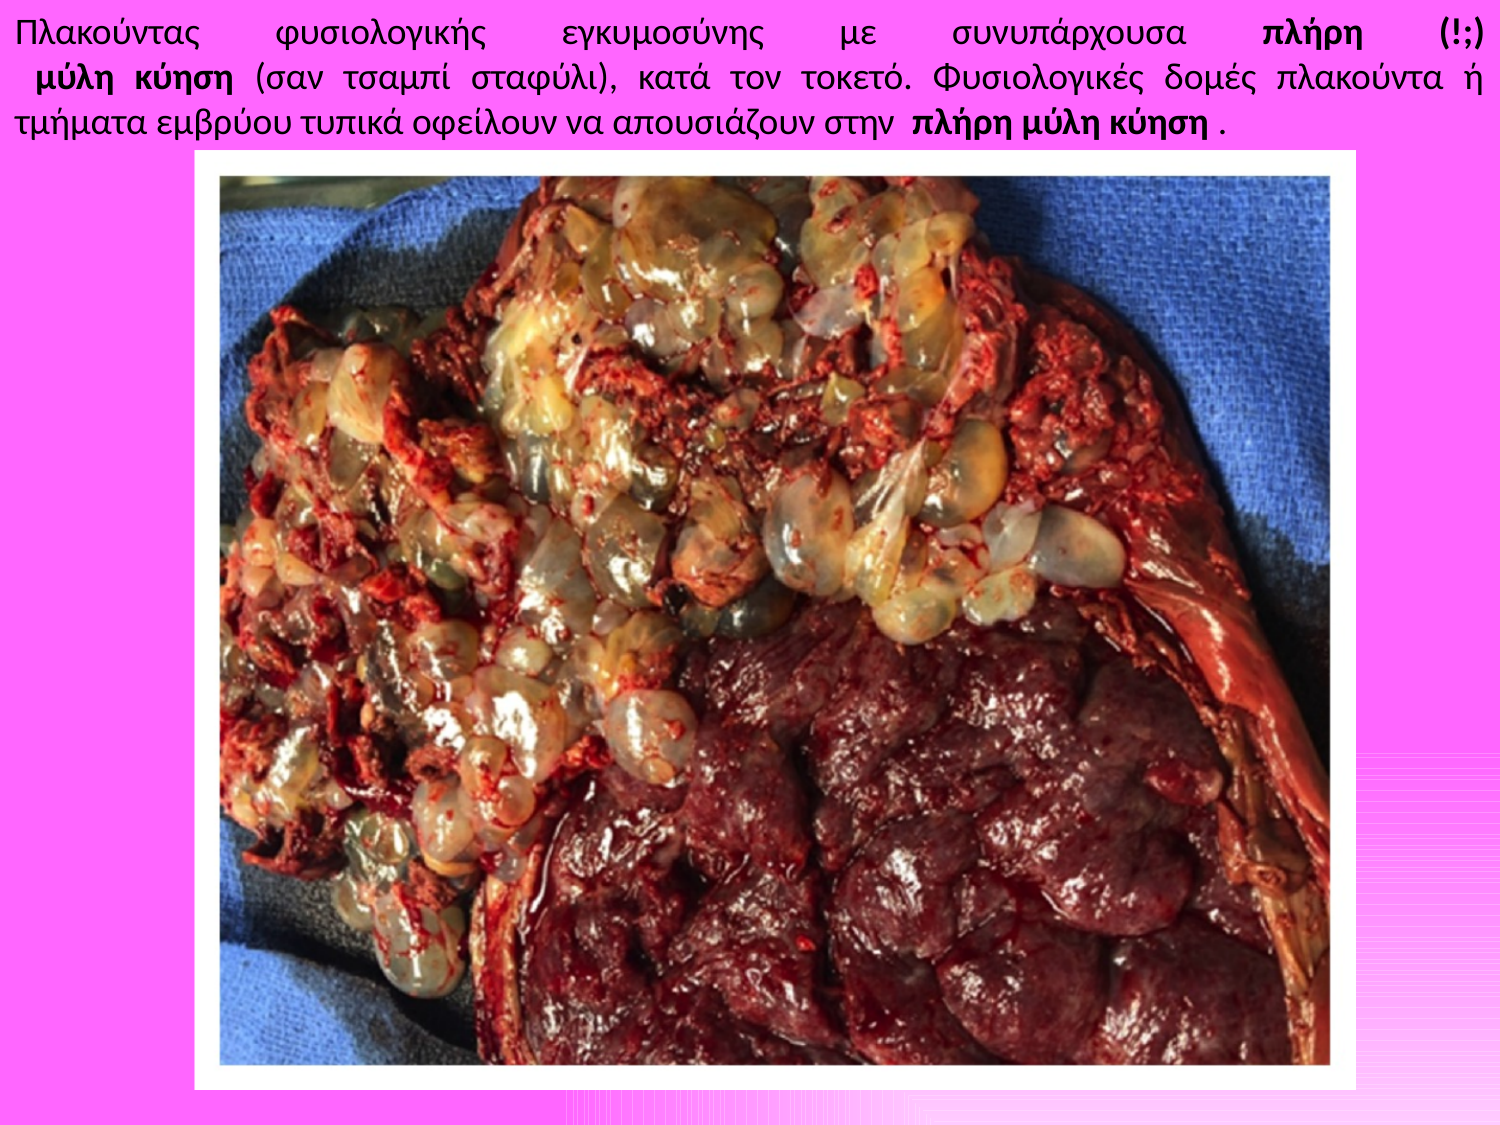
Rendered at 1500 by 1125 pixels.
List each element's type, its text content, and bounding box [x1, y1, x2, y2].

title Πλακούντας φυσιολογικής εγκυμοσύνης με συνυπάρχουσα πλήρη (!;) μύλη κύηση (σαν τσαμπί σταφύλι), κατά τον τοκετό. Φυσιολογικές δομές πλακούντα ή τμήματα εμβρύου τυπικά οφείλουν να απουσιάζουν στην πλήρη μύλη κύηση . [0, 0, 1500, 149]
picture [196, 38, 1356, 1125]
